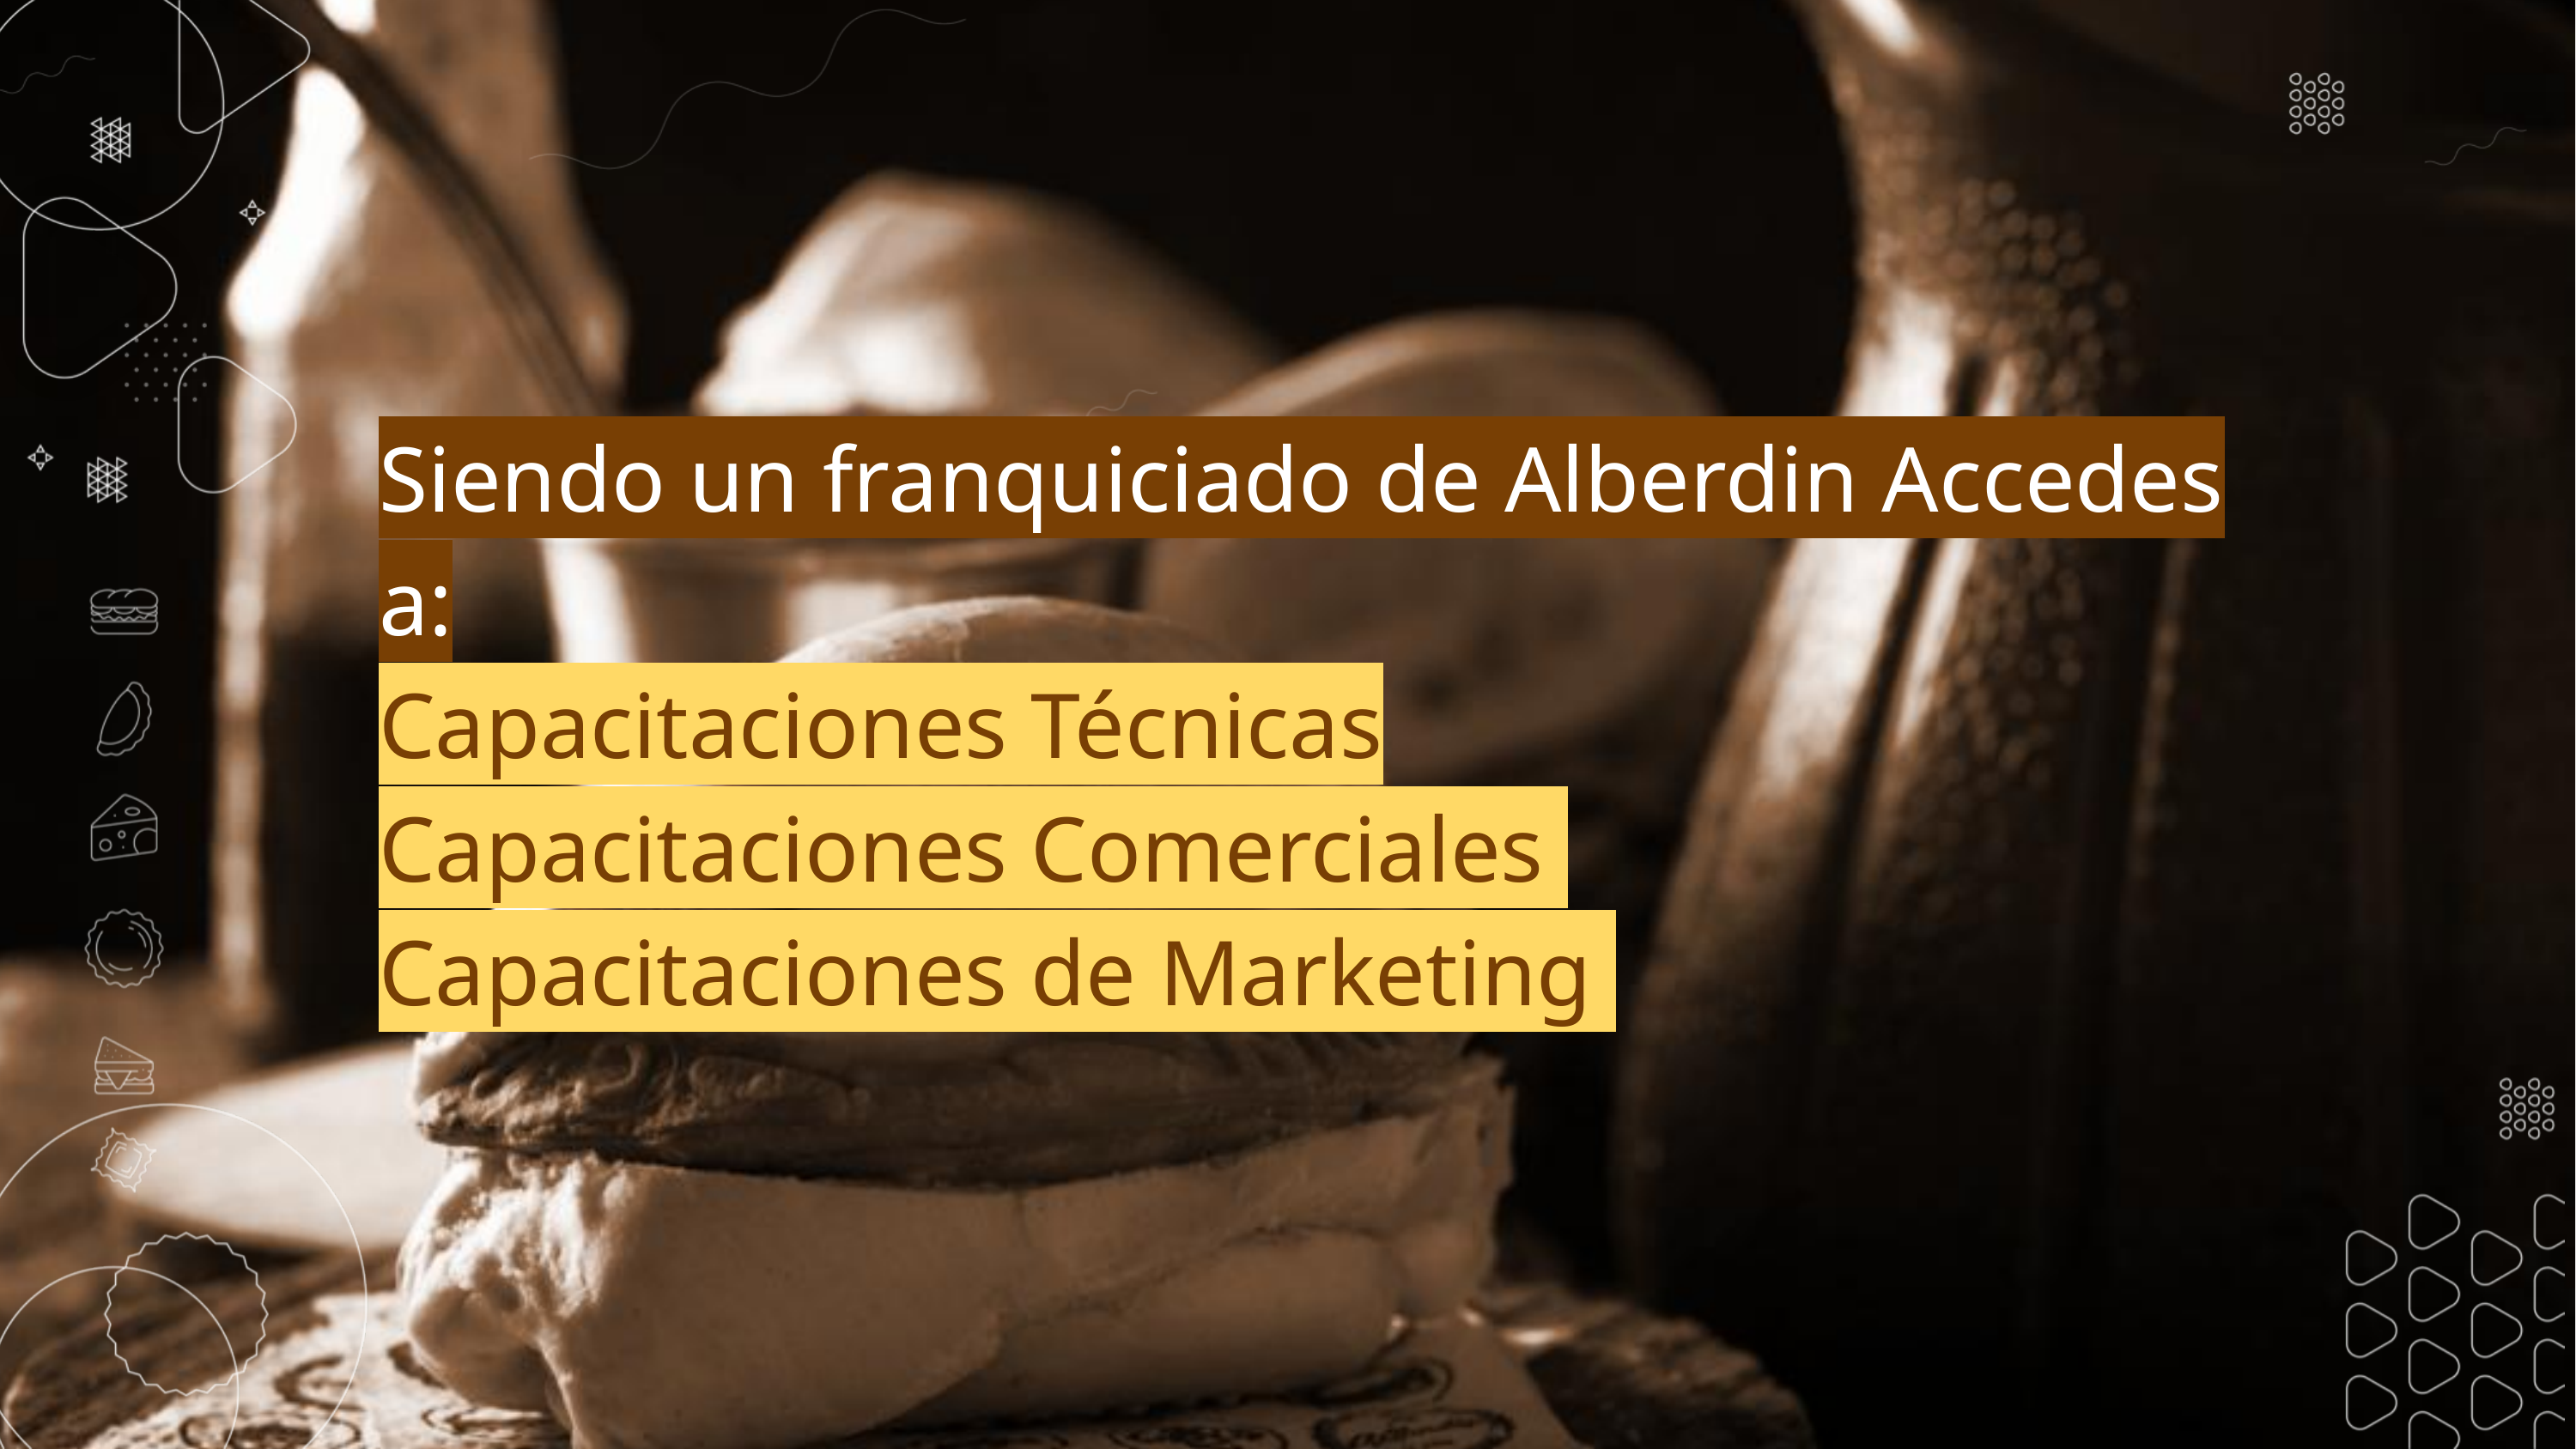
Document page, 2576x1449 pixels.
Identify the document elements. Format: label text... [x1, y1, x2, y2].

text_box Siendo un franquiciado de Alberdin Accedes a: Capacitaciones Técnicas Capacitaciones Comerciales Capacitaciones de Marketing [366, 393, 2257, 1160]
picture [0, 0, 2576, 1449]
